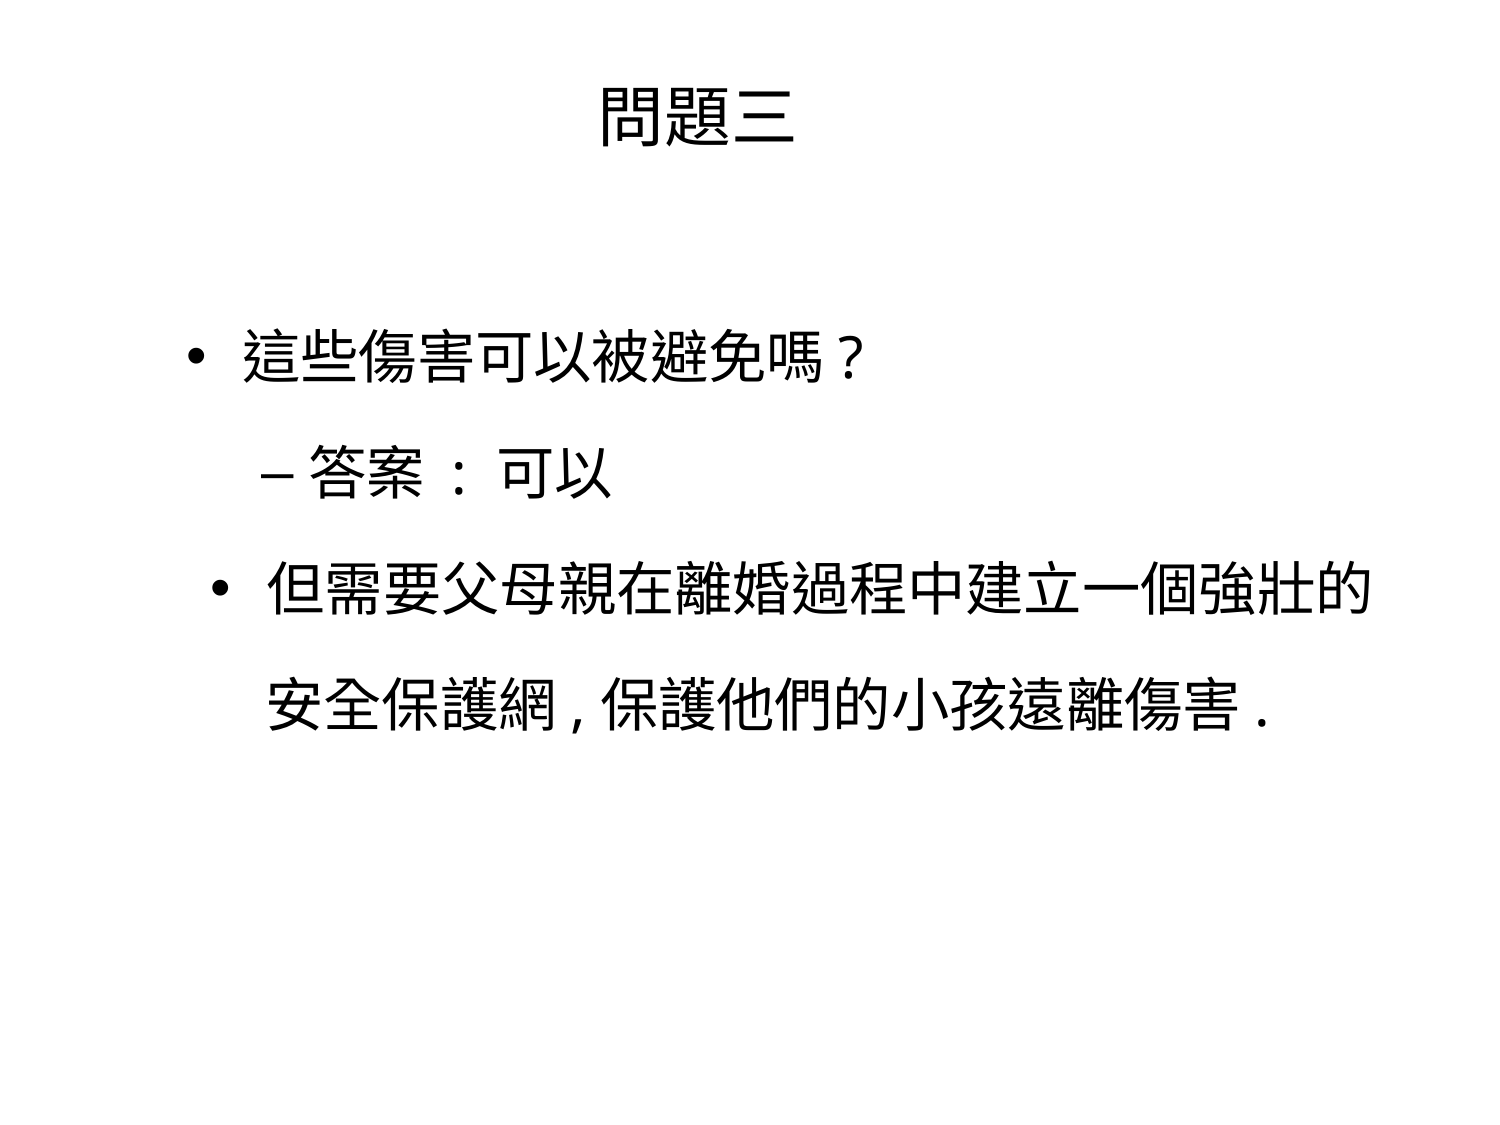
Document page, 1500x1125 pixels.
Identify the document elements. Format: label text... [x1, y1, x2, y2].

list 這些傷害可以被避免嗎? 答案 : 可以 但需要父母親在離婚過程中建立一個強壯的 安全保護網,保護他們的小孩遠離傷害. [171, 278, 1414, 905]
title 問題三 [419, 28, 977, 202]
